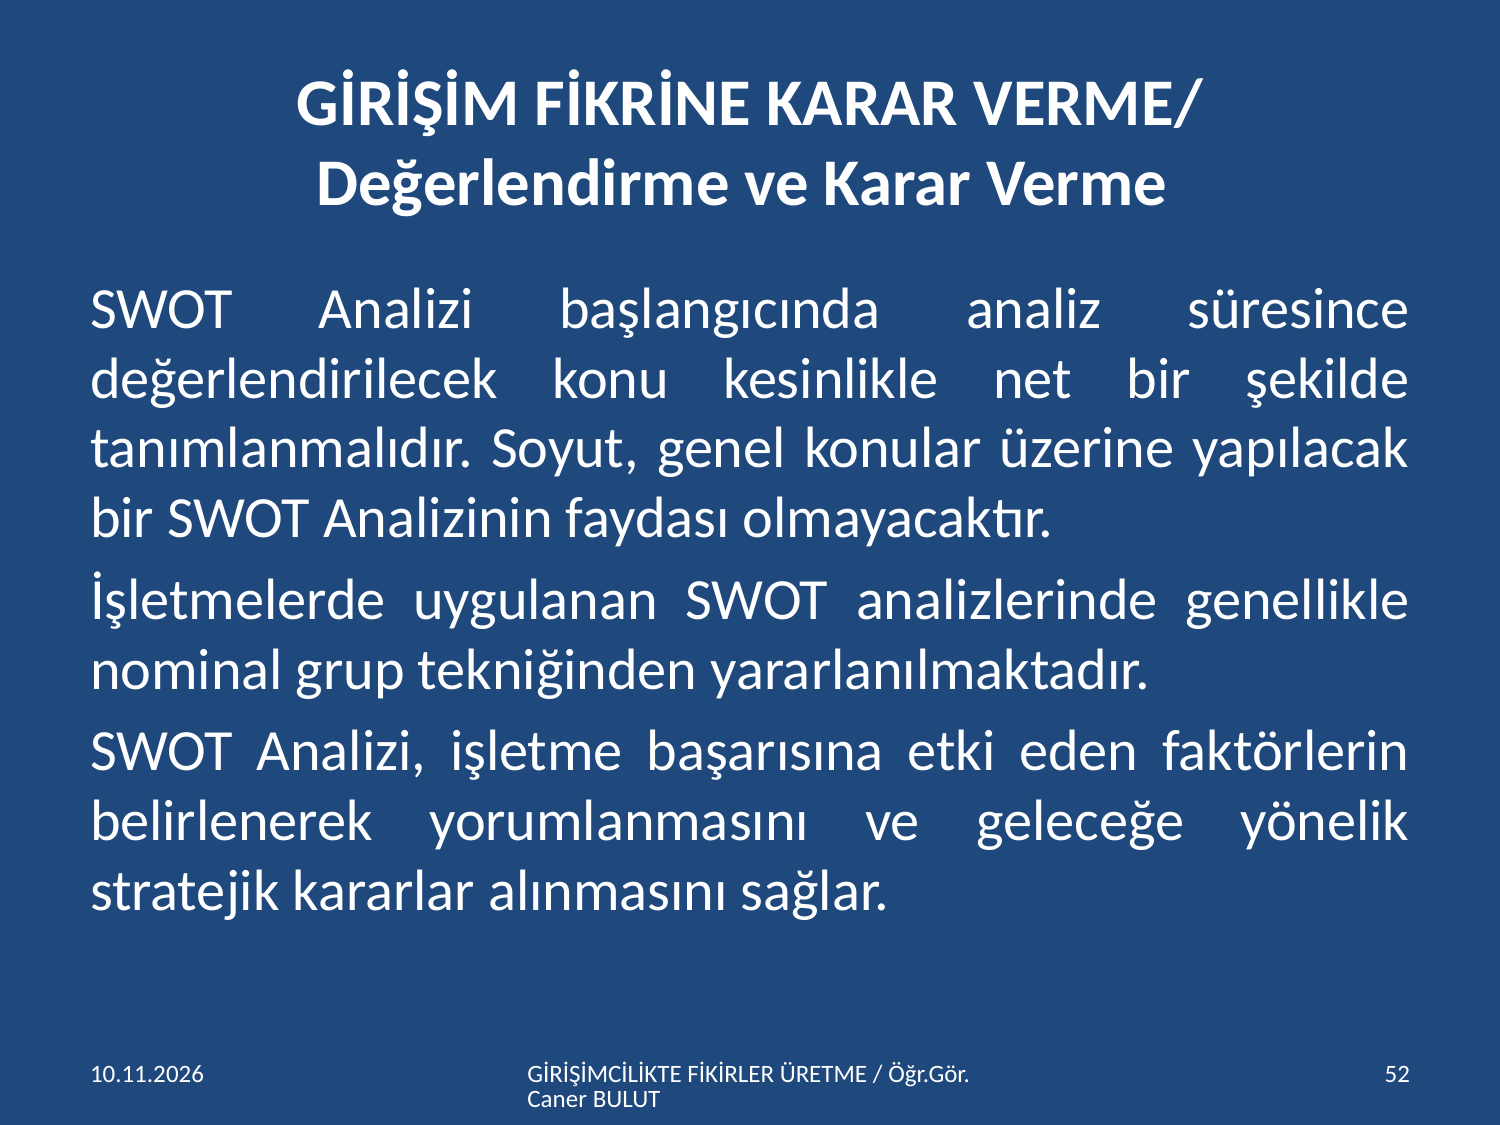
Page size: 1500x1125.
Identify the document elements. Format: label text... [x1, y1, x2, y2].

list SWOT Analizi başlangıcında analiz süresince değerlendirilecek konu kesinlikle net bir şekilde tanımlanmalıdır. Soyut, genel konular üzerine yapılacak bir SWOT Analizinin faydası olmayacaktır. İşletmelerde uygulanan SWOT analizlerinde genellikle nominal grup tekniğinden yararlanılmaktadır. SWOT Analizi, işletme başarısına etki eden faktörlerin belirlenerek yorumlanmasını ve geleceğe yönelik stratejik kararlar alınmasını sağlar. [75, 262, 1425, 1005]
slide_number 52 [1074, 1042, 1425, 1103]
footer GİRİŞİMCİLİKTE FİKİRLER ÜRETME / Öğr.Gör.Caner BULUT [512, 1042, 988, 1103]
title GİRİŞİM FİKRİNE KARAR VERME/ Değerlendirme ve Karar Verme [75, 45, 1425, 233]
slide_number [75, 1042, 425, 1103]
